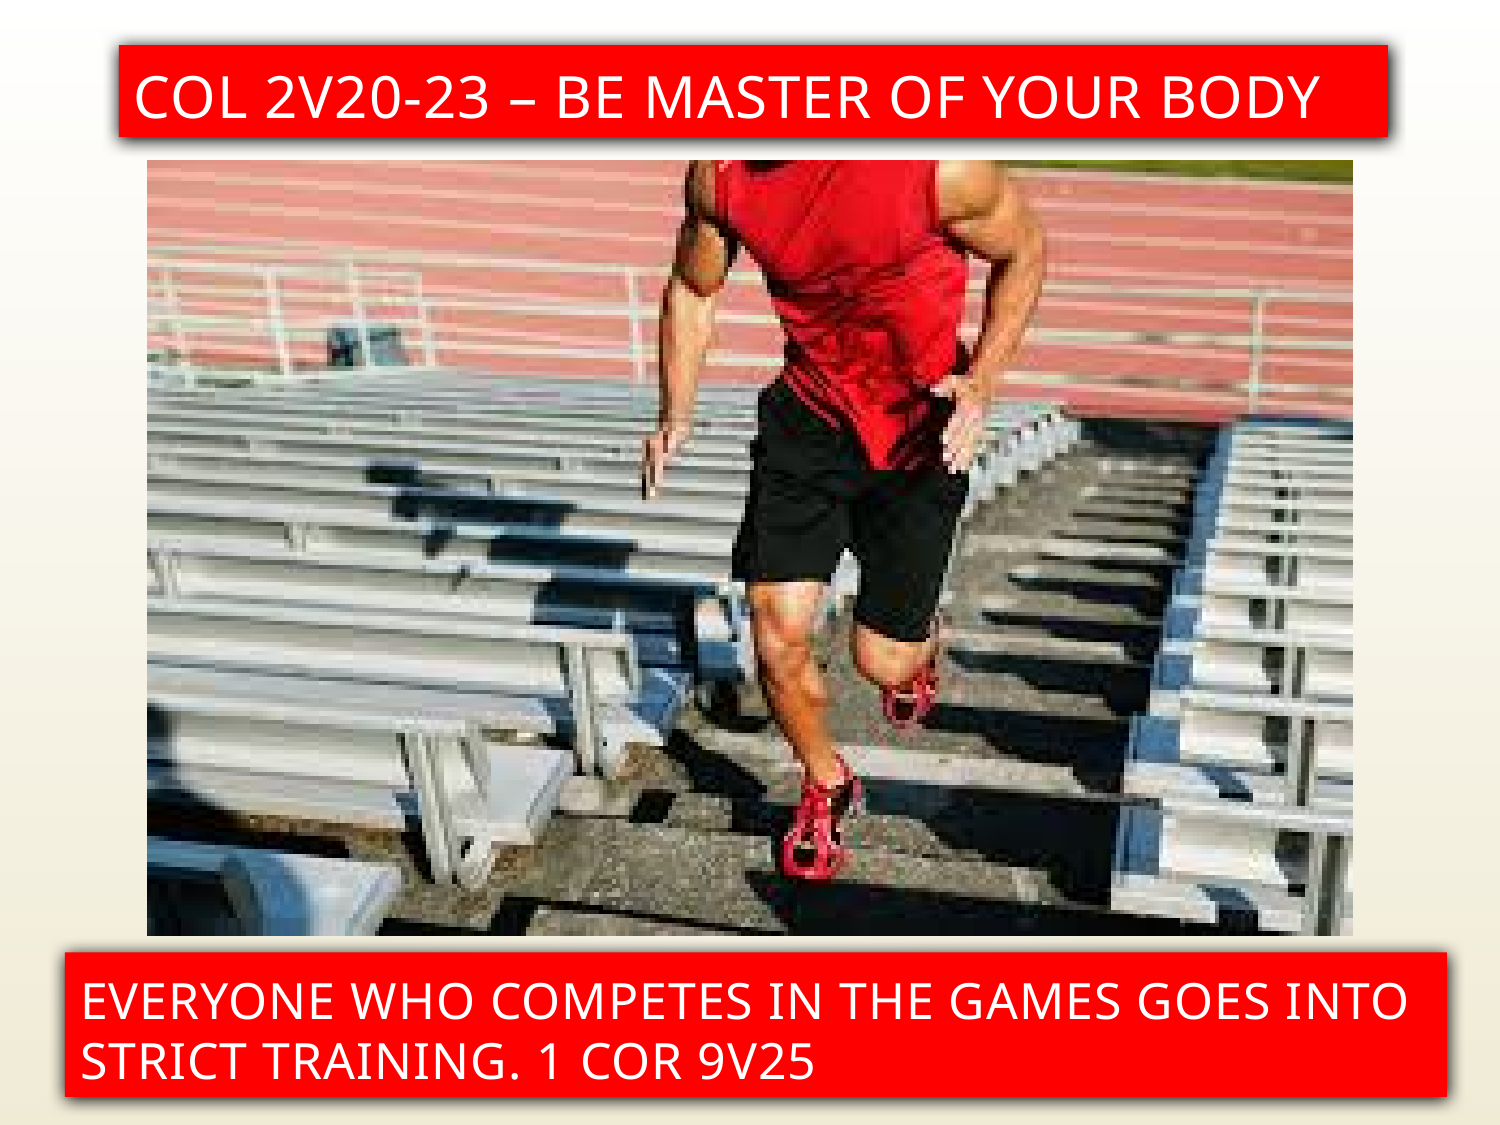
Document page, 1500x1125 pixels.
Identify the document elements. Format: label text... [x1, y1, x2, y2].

title Col 2v20-23 – be master of your body [118, 45, 1388, 138]
picture [0, 0, 1500, 1125]
text_box Everyone who competes in the games goes into strict training. 1 Cor 9v25 [64, 952, 1447, 1097]
